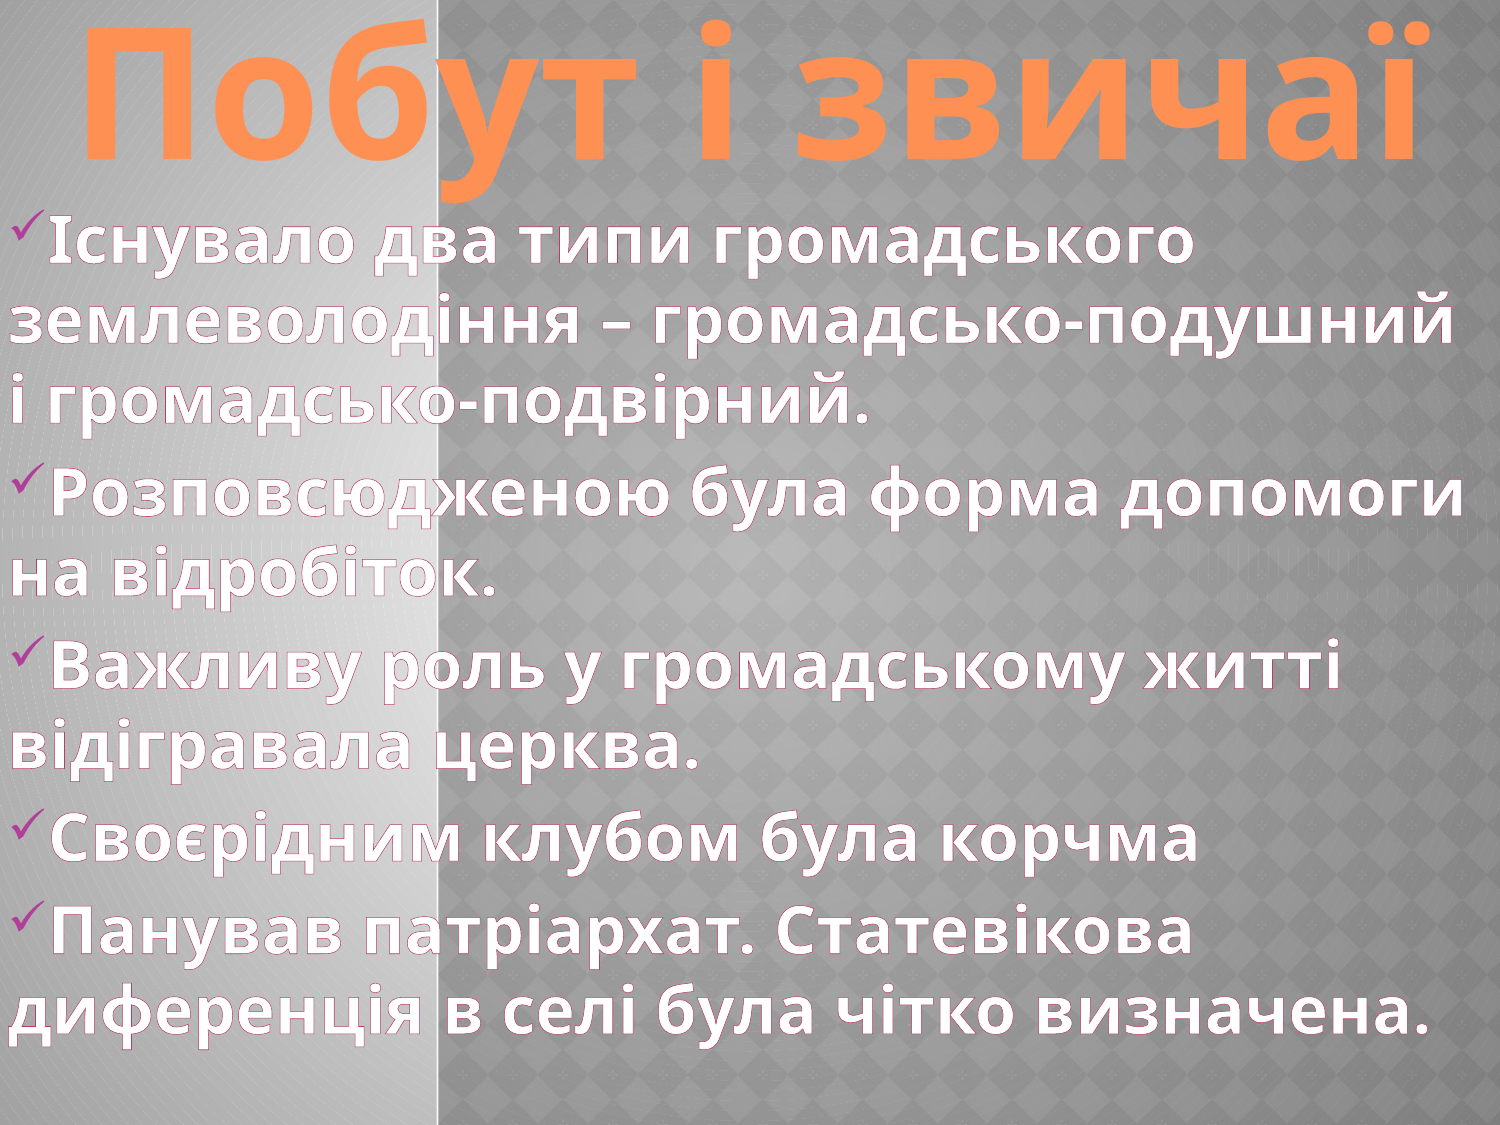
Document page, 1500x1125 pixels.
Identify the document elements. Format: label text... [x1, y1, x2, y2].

title Побут і звичаї [0, 0, 1500, 196]
subtitle Існувало два типи громадського землеволодіння – громадсько-подушний і громадсько-подвірний. Розповсюдженою була форма допомоги на відробіток. Важливу роль у громадському житті відігравала церква. Своєрідним клубом була корчма Панував патріархат. Статевікова диференція в селі була чітко визначена. [0, 196, 1500, 1125]
